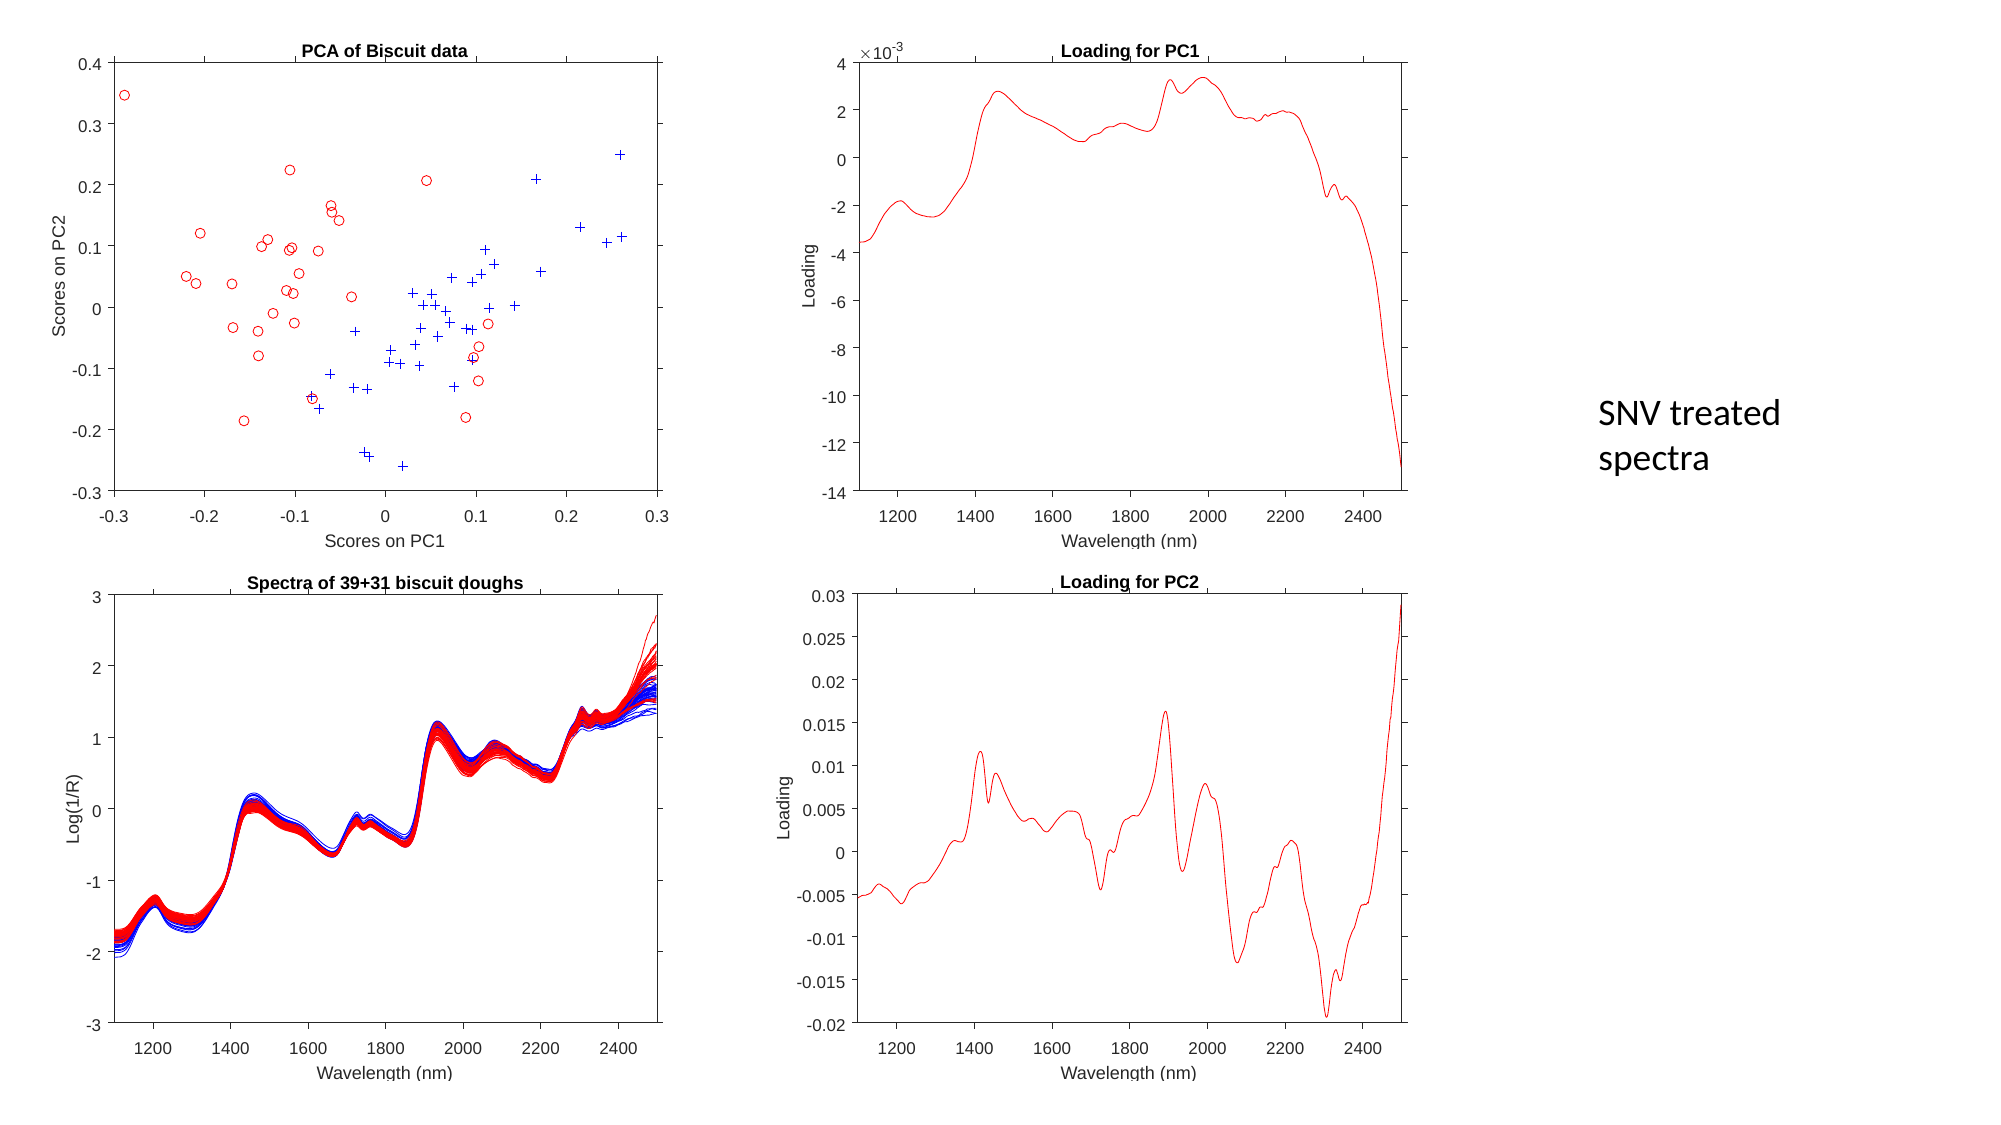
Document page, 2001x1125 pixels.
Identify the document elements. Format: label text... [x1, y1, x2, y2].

picture [23, 23, 723, 549]
picture [766, 554, 1467, 1081]
text_box SNV treated spectra [1583, 380, 1808, 486]
picture [23, 555, 723, 1081]
picture [767, 23, 1467, 549]
